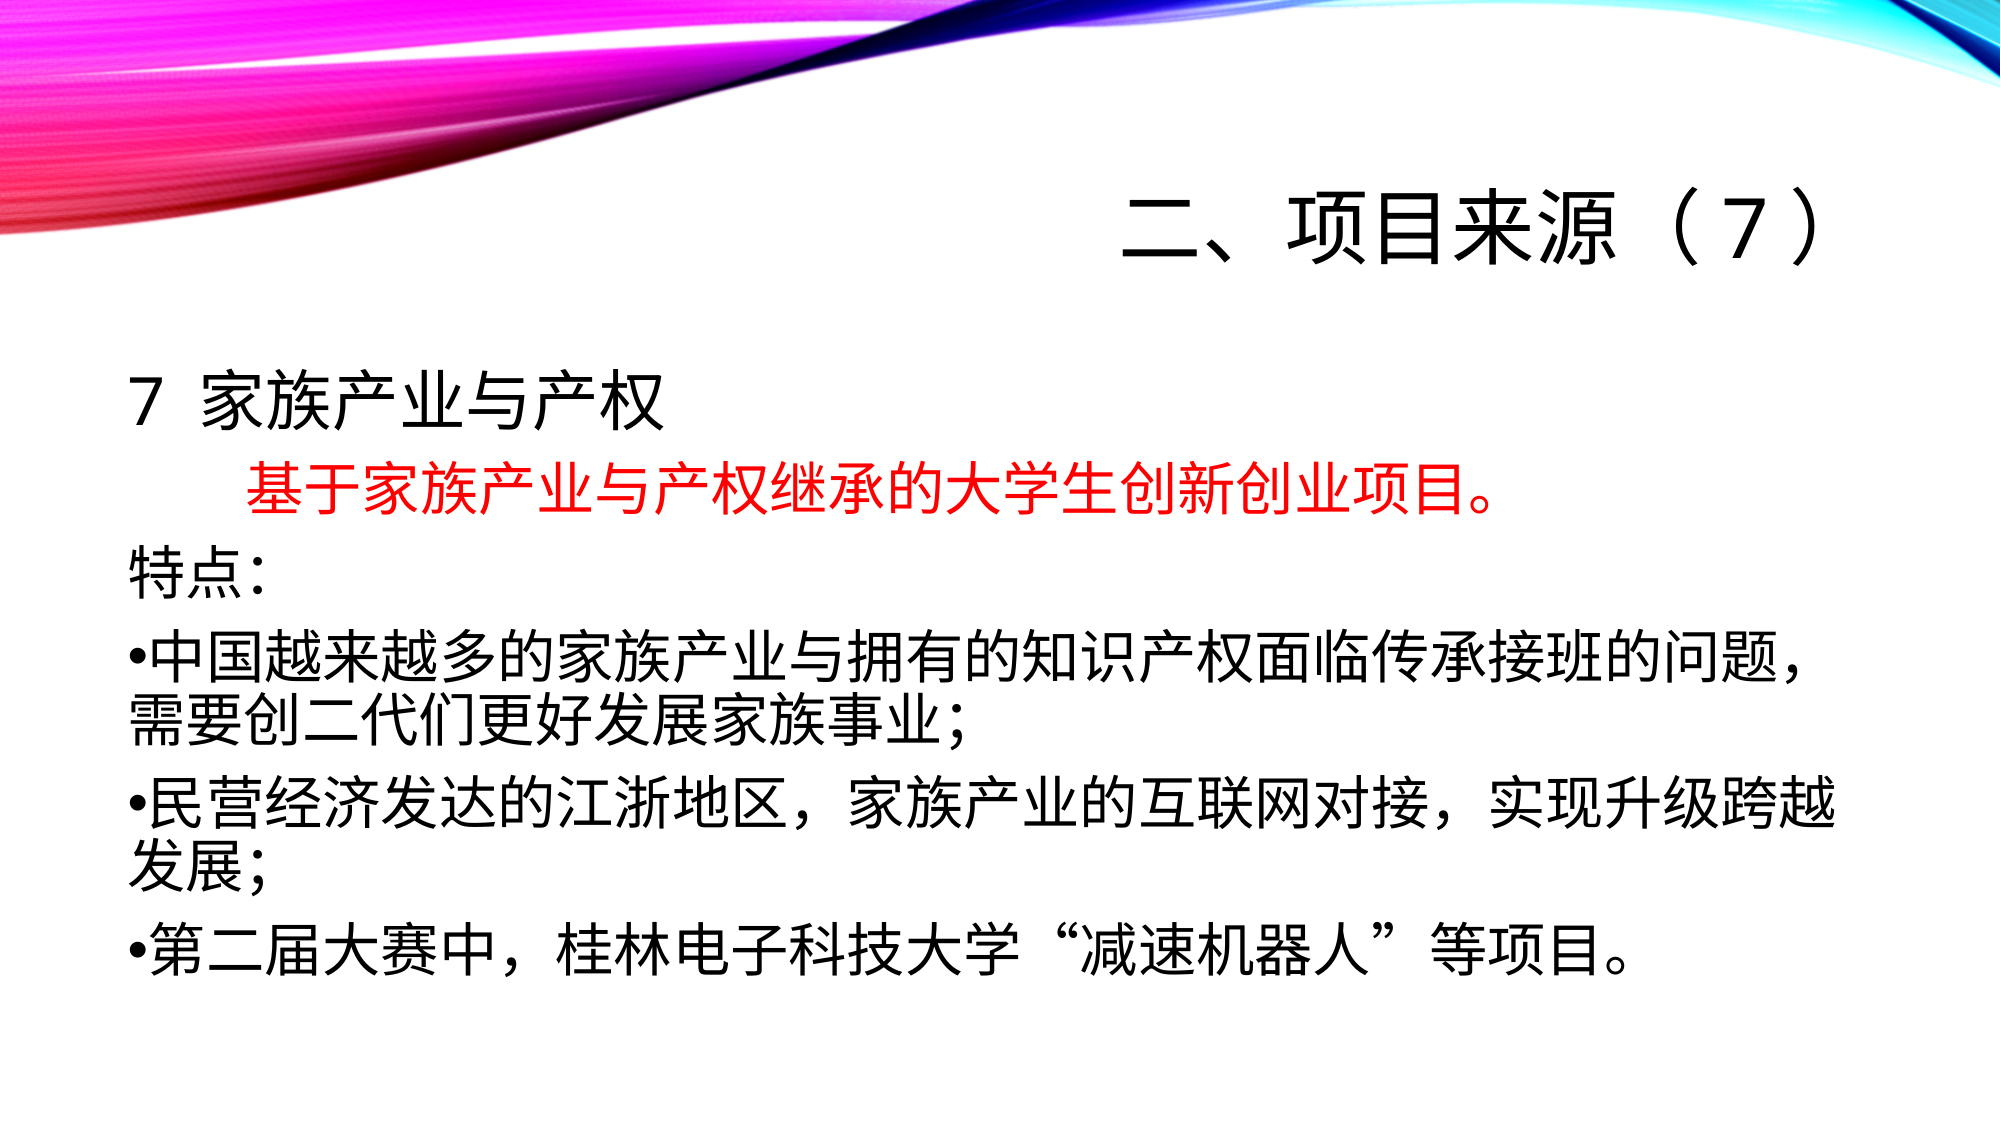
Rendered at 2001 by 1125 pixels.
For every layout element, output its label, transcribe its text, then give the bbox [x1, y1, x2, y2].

list 7 家族产业与产权 基于家族产业与产权继承的大学生创新创业项目。 特点： 中国越来越多的家族产业与拥有的知识产权面临传承接班的问题，需要创二代们更好发展家族事业； 民营经济发达的江浙地区，家族产业的互联网对接，实现升级跨越发展； 第二届大赛中，桂林电子科技大学“减速机器人”等项目。 [112, 359, 1888, 1021]
picture [1910, 0, 2000, 45]
picture [0, 0, 2000, 237]
title 二、项目来源（7） [474, 125, 1888, 338]
picture [1890, 0, 2000, 75]
